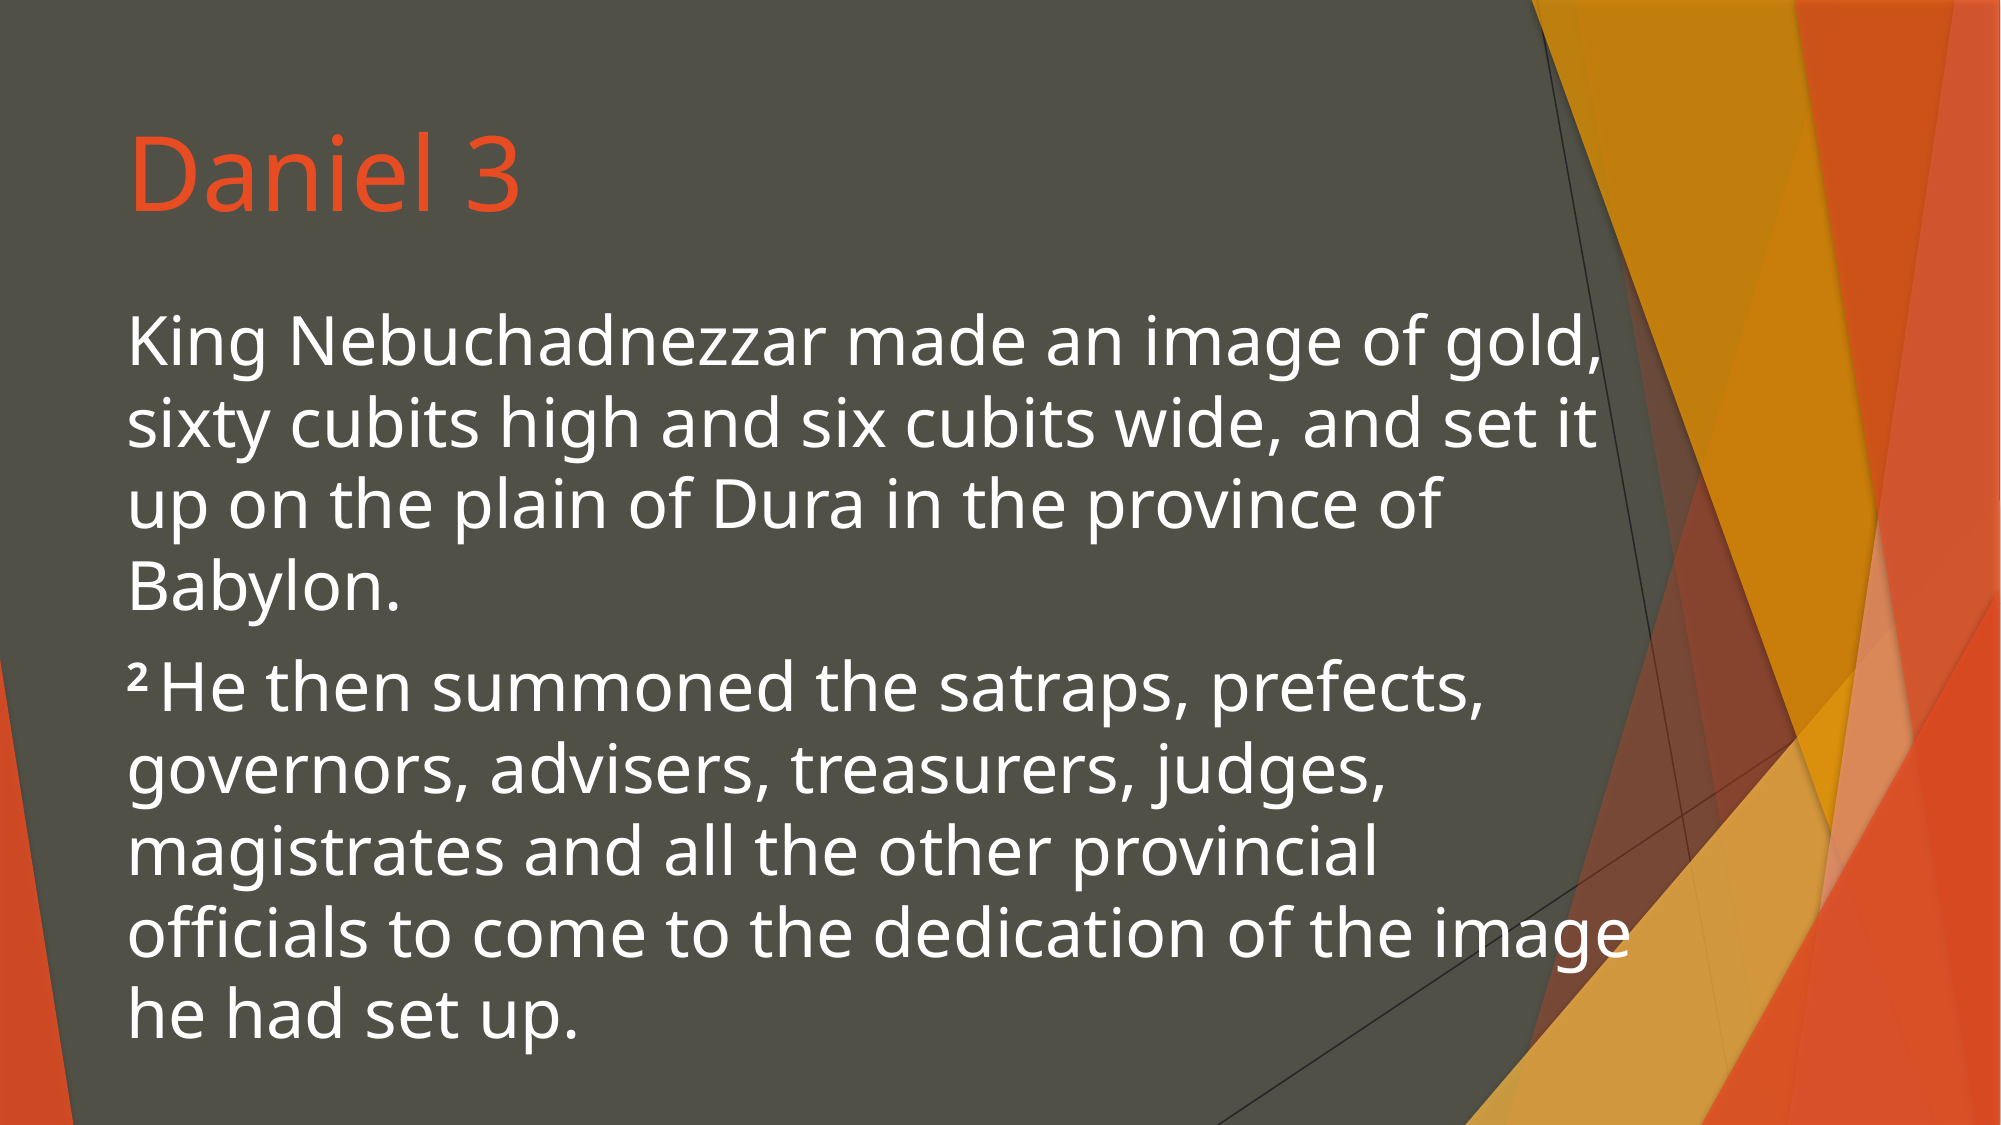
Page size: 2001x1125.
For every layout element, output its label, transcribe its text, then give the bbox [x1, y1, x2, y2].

list King Nebuchadnezzar made an image of gold, sixty cubits high and six cubits wide, and set it up on the plain of Dura in the province of Babylon. 2 He then summoned the satraps, prefects, governors, advisers, treasurers, judges, magistrates and all the other provincial officials to come to the dedication of the image he had set up. [111, 289, 1668, 1065]
title Daniel 3 [111, 99, 1887, 248]
